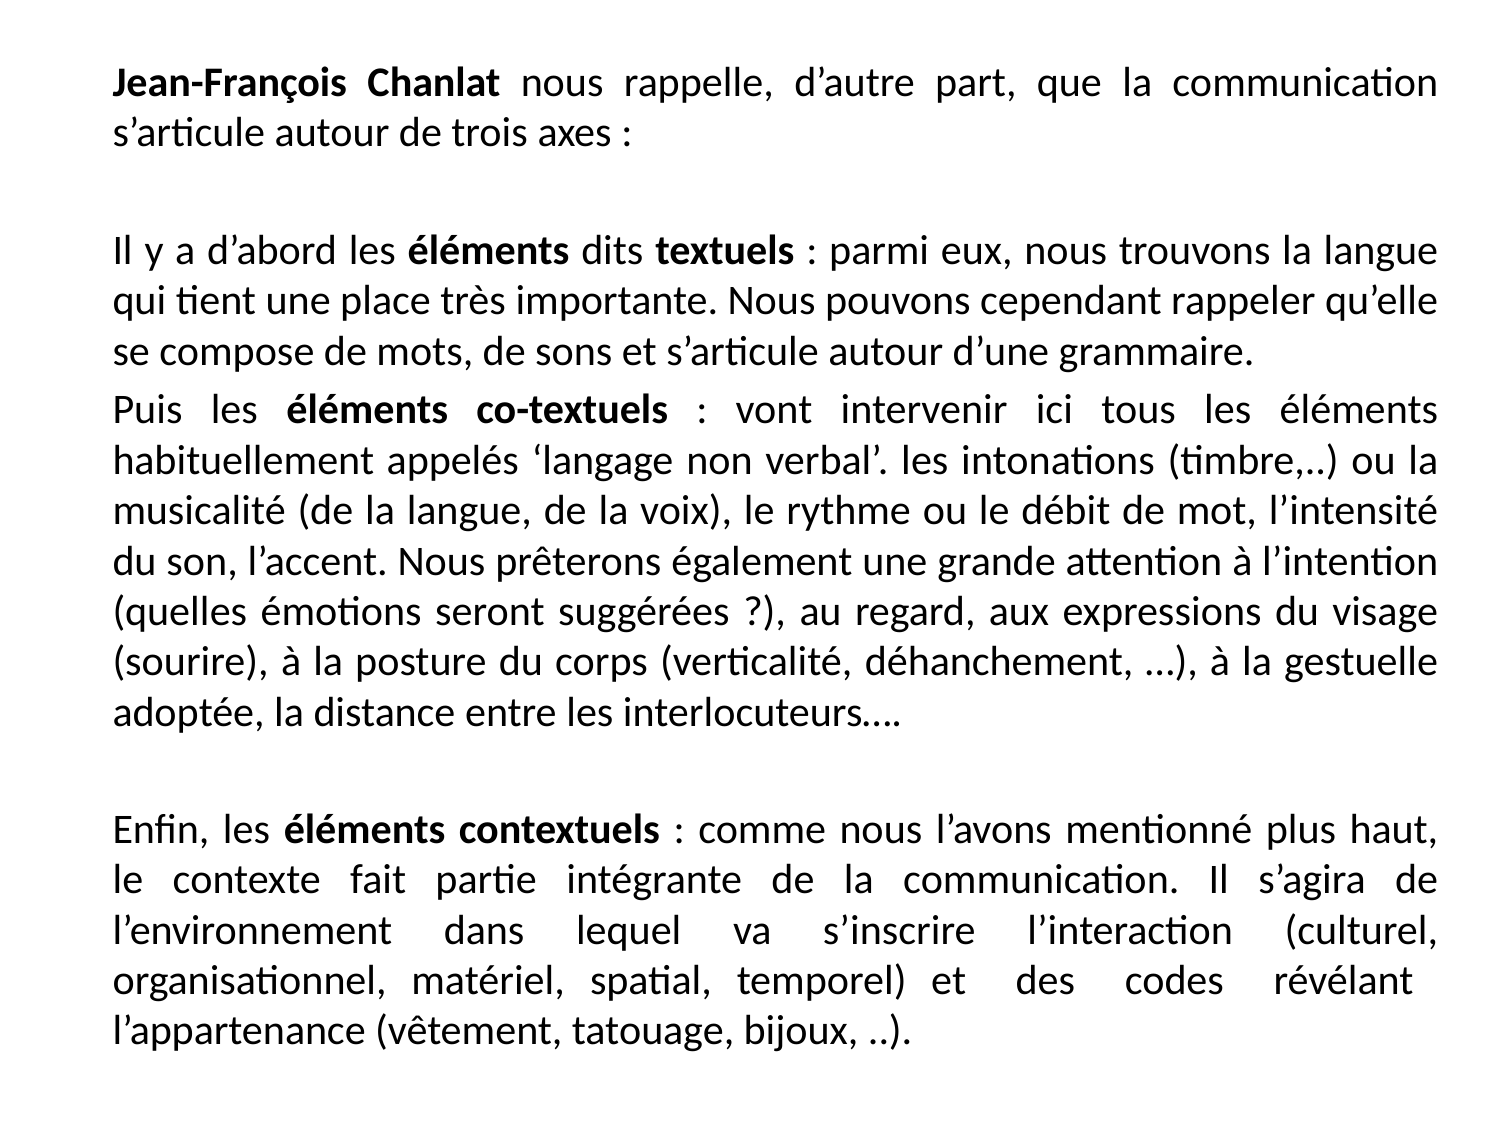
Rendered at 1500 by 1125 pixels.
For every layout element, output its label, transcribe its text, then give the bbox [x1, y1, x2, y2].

list Jean-François Chanlat nous rappelle, d’autre part, que la communication s’articule autour de trois axes : Il y a d’abord les éléments dits textuels : parmi eux, nous trouvons la langue qui tient une place très importante. Nous pouvons cependant rappeler qu’elle se compose de mots, de sons et s’articule autour d’une grammaire. Puis les éléments co-textuels : vont intervenir ici tous les éléments habituellement appelés ‘langage non verbal’. les intonations (timbre,..) ou la musicalité (de la langue, de la voix), le rythme ou le débit de mot, l’intensité du son, l’accent. Nous prêterons également une grande attention à l’intention (quelles émotions seront suggérées ?), au regard, aux expressions du visage (sourire), à la posture du corps (verticalité, déhanchement, …), à la gestuelle adoptée, la distance entre les interlocuteurs…. Enfin, les éléments contextuels : comme nous l’avons mentionné plus haut, le contexte fait partie intégrante de la communication. Il s’agira de l’environnement dans lequel va s’inscrire l’interaction (culturel, organisationnel, matériel, spatial, temporel) et des codes révélant l’appartenance (vêtement, tatouage, bijoux, ..). [46, 46, 1454, 1079]
